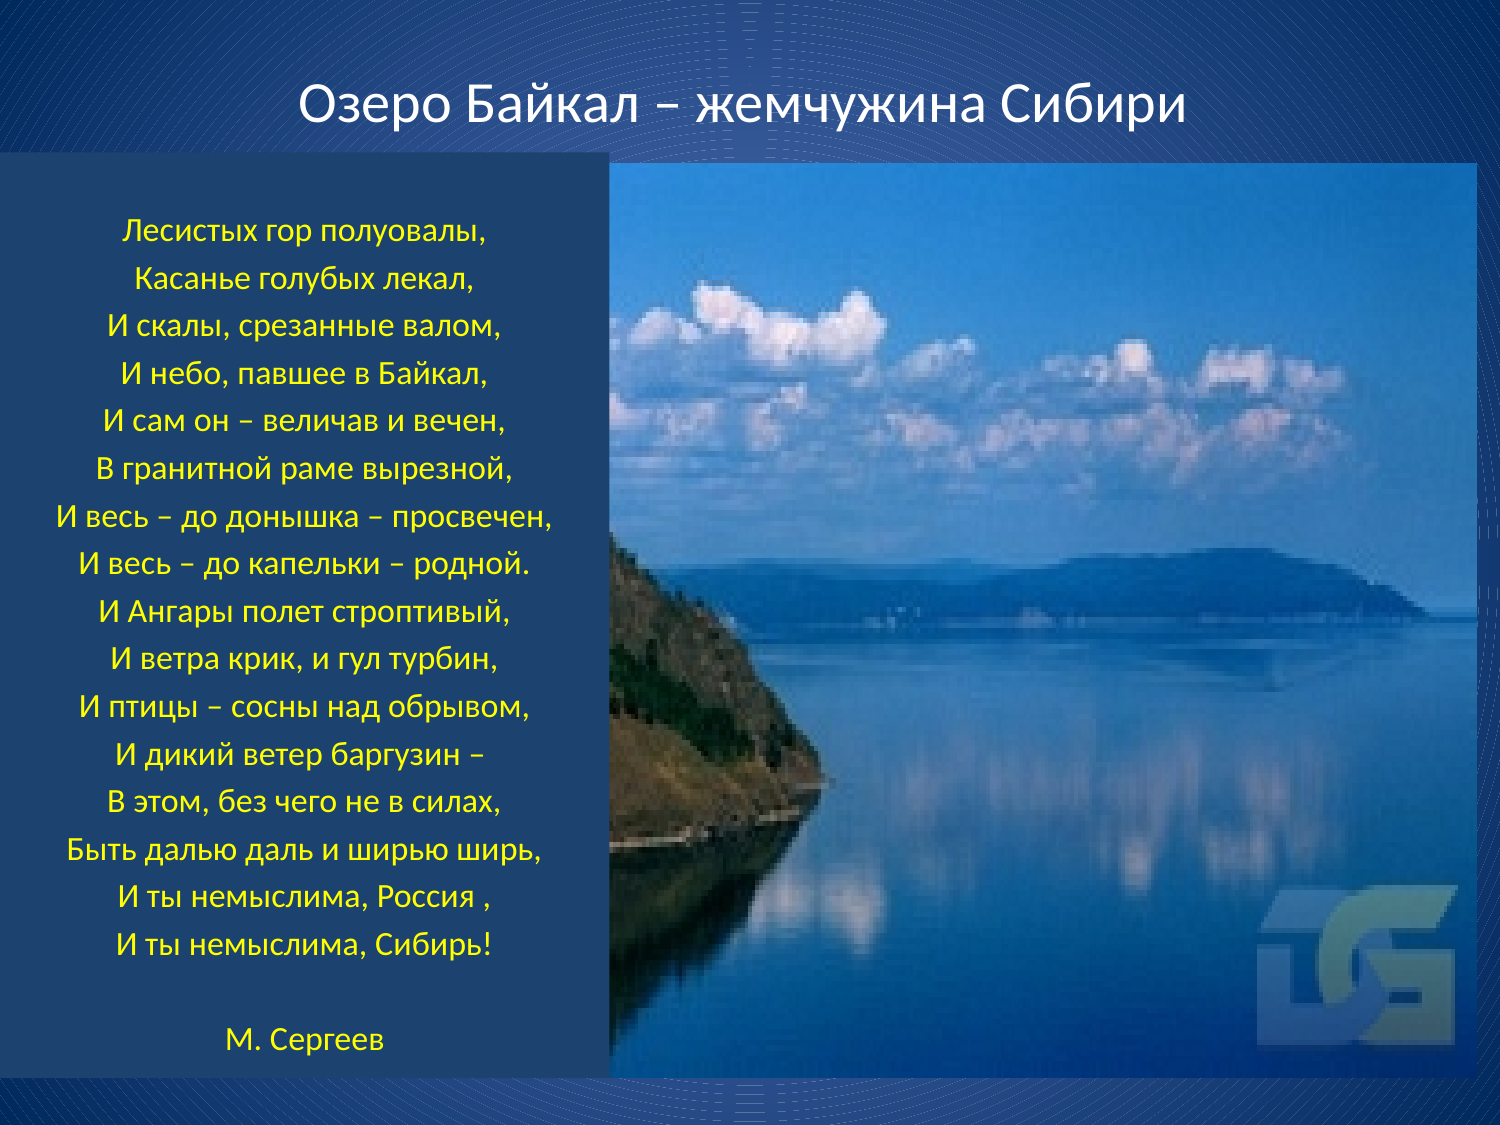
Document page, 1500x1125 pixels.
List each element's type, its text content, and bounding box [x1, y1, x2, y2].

title Озеро Байкал – жемчужина Сибири [112, 35, 1388, 162]
picture [562, 163, 1477, 1079]
subtitle Лесистых гор полуовалы, Касанье голубых лекал, И скалы, срезанные валом, И небо, павшее в Байкал, И сам он – величав и вечен, В гранитной раме вырезной, И весь – до донышка – просвечен, И весь – до капельки – родной. И Ангары полет строптивый, И ветра крик, и гул турбин, И птицы – сосны над обрывом, И дикий ветер баргузин – В этом, без чего не в силах, Быть далью даль и ширью ширь, И ты немыслима, Россия , И ты немыслима, Сибирь! М. Сергеев [0, 152, 610, 1079]
